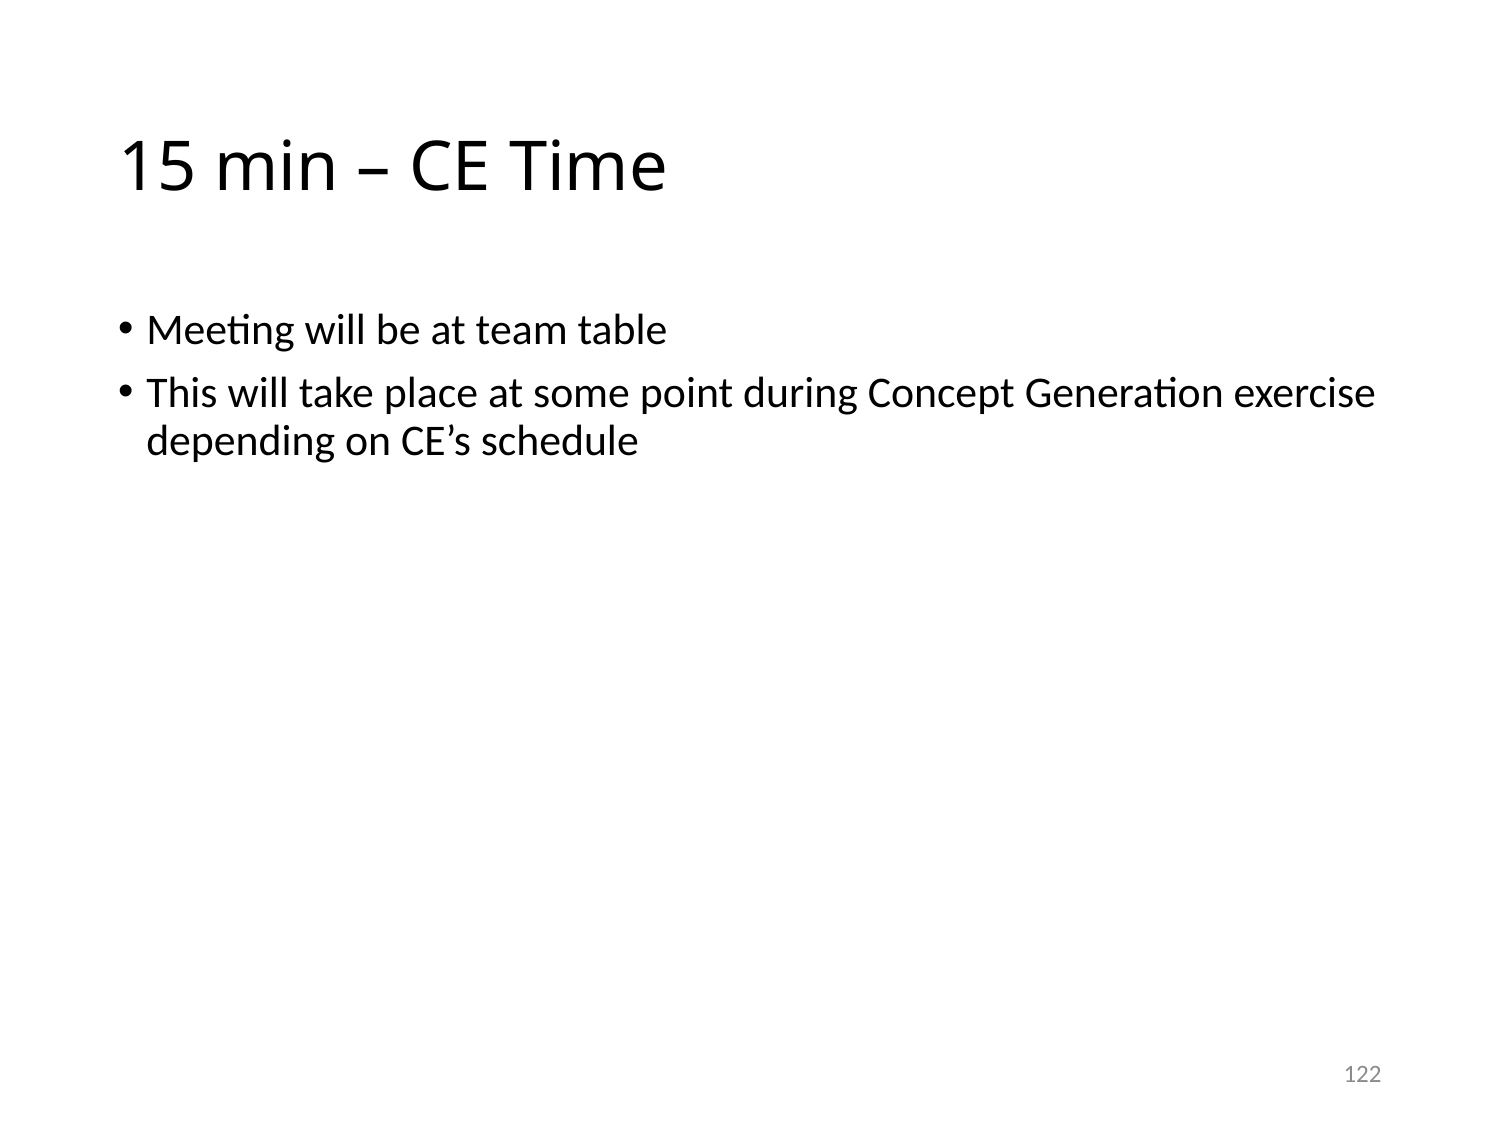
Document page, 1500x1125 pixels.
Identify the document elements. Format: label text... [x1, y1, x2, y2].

title 15 min – CE Time [103, 59, 1397, 278]
list Meeting will be at team table This will take place at some point during Concept Generation exercise depending on CE’s schedule [103, 299, 1397, 1014]
slide_number 122 [1059, 1042, 1397, 1103]
